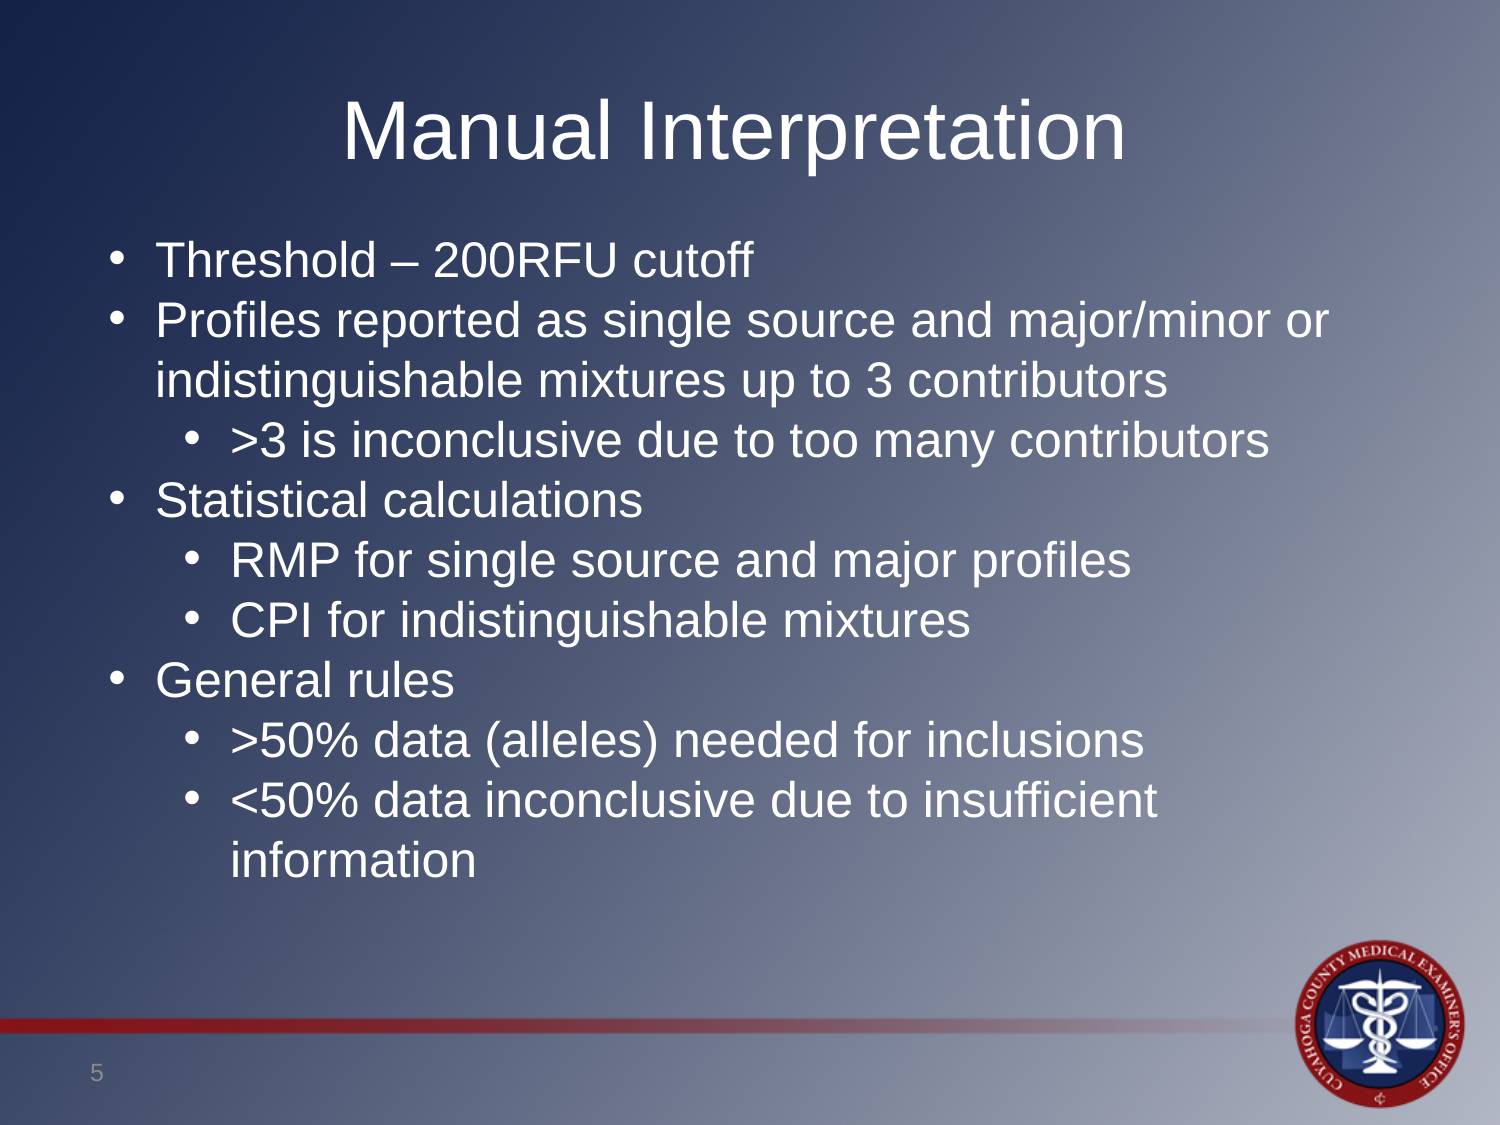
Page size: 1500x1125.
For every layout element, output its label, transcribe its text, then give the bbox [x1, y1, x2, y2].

slide_number 5 [75, 1041, 413, 1102]
title Manual Interpretation [59, 32, 1410, 220]
picture [0, 0, 1500, 1125]
text_box Threshold – 200RFU cutoff Profiles reported as single source and major/minor or indistinguishable mixtures up to 3 contributors >3 is inconclusive due to too many contributors Statistical calculations RMP for single source and major profiles CPI for indistinguishable mixtures General rules >50% data (alleles) needed for inclusions <50% data inconclusive due to insufficient information [93, 219, 1377, 895]
